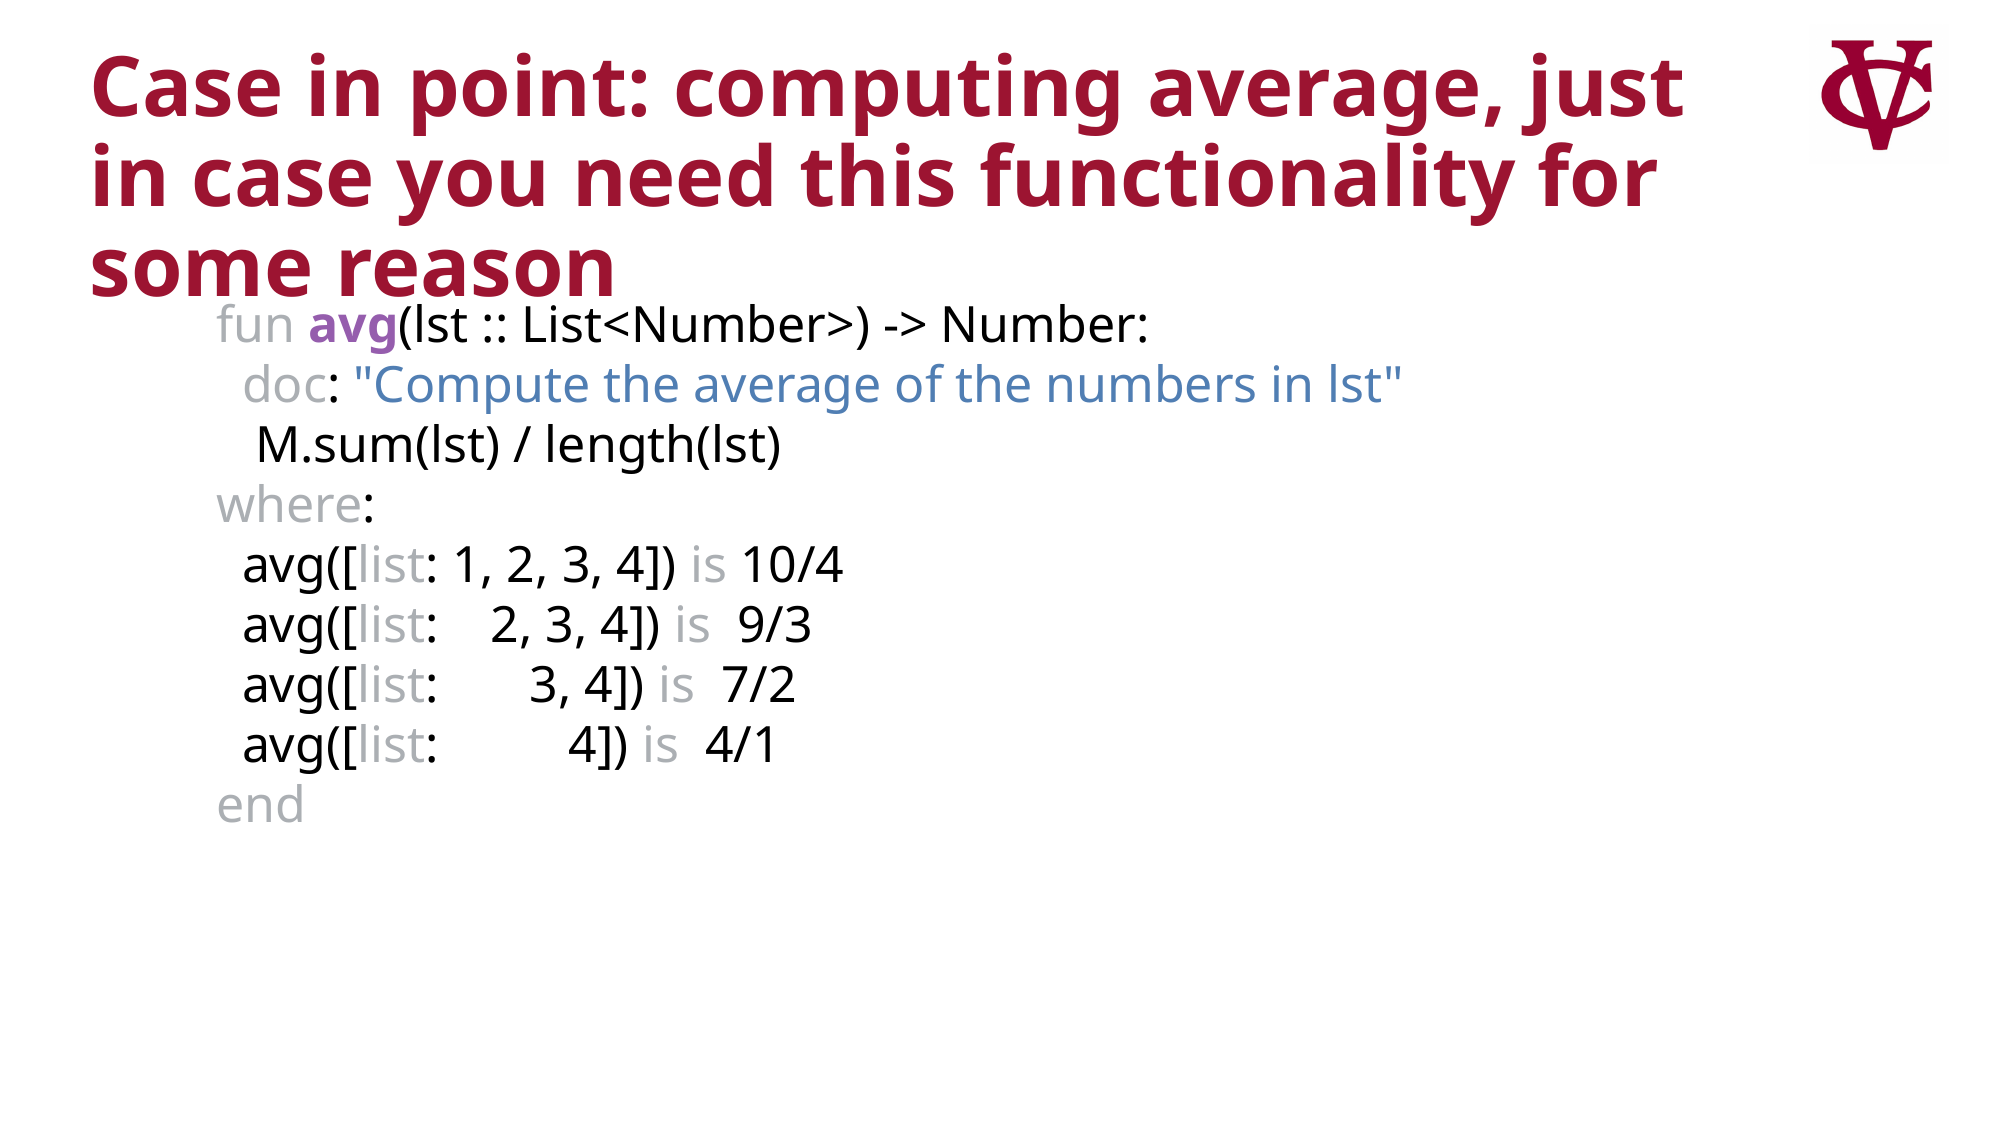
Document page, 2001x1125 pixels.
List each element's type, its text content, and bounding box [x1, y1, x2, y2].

picture [1809, 24, 1949, 164]
text_box Case in point: computing average, just in case you need this functionality for some reason [75, 37, 1793, 151]
list fun avg(lst :: List<Number>) -> Number: doc: "Compute the average of the numbers in lst" M.sum(lst) / length(lst) where: avg([list: 1, 2, 3, 4]) is 10/4 avg([list: 2, 3, 4]) is 9/3 avg([list: 3, 4]) is 7/2 avg([list: 4]) is 4/1 end [201, 196, 1817, 929]
